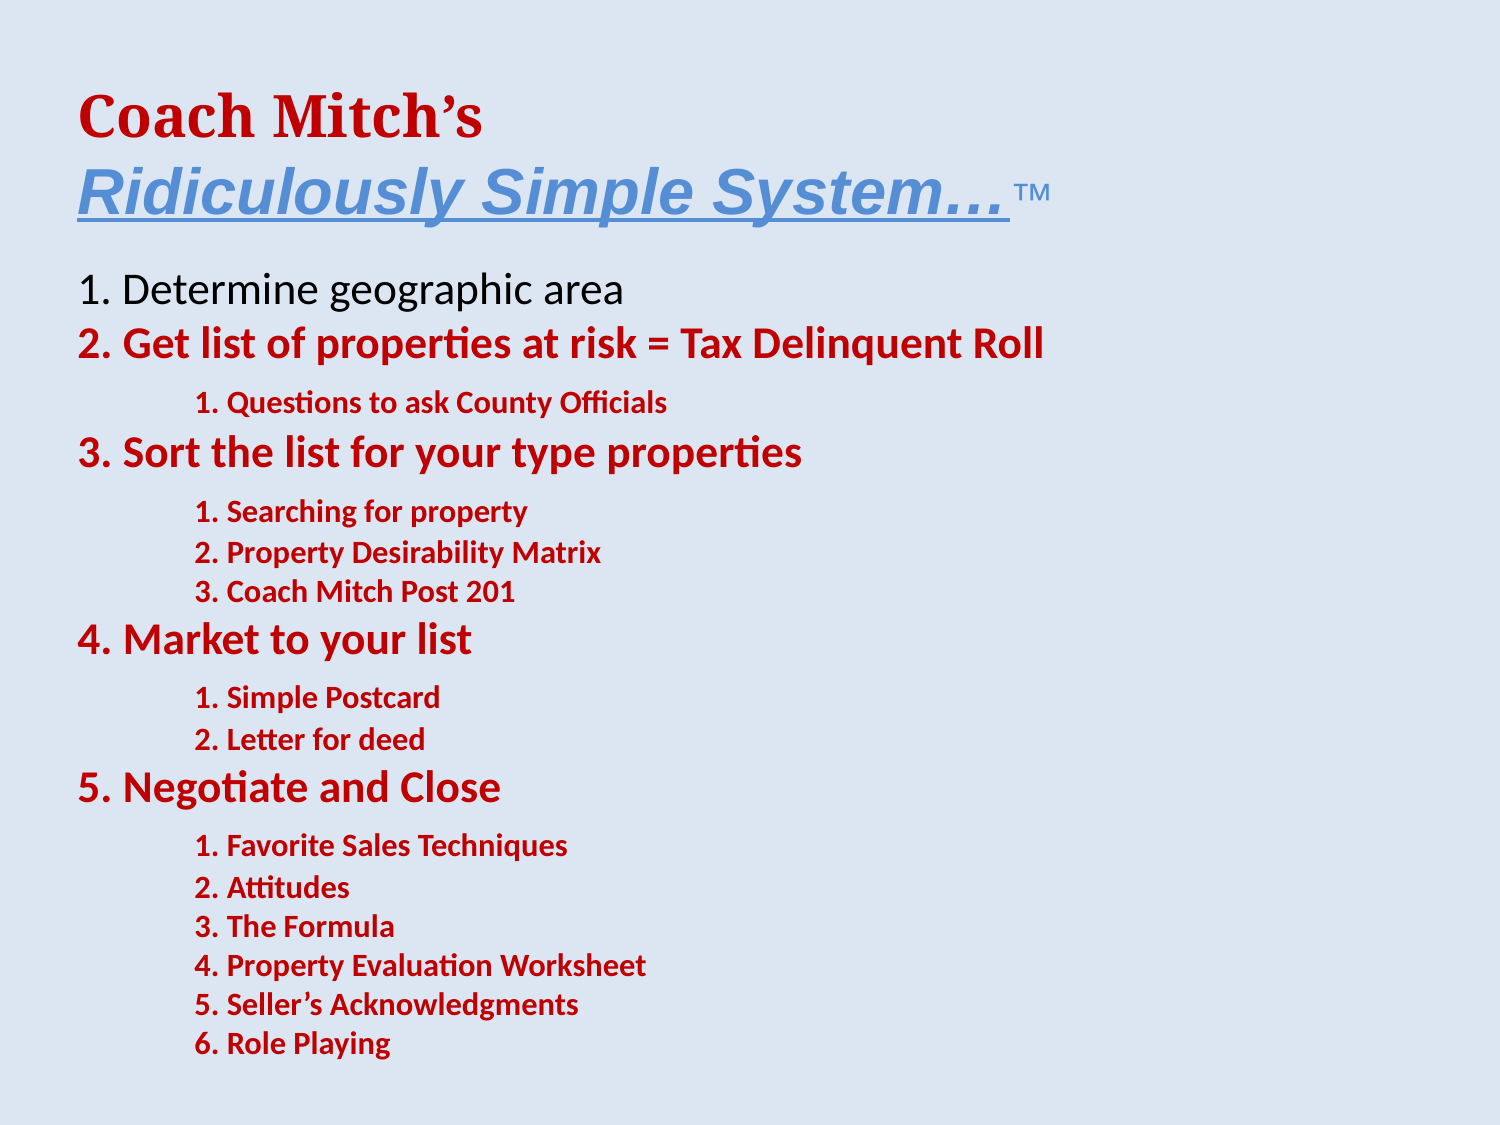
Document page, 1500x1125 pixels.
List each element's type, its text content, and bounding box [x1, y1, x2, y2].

title Coach Mitch’s Ridiculously Simple System…™ 1. Determine geographic area 2. Get list of properties at risk = Tax Delinquent Roll 1. Questions to ask County Officials 3. Sort the list for your type properties 1. Searching for property 2. Property Desirability Matrix 3. Coach Mitch Post 201 4. Market to your list 1. Simple Postcard 2. Letter for deed 5. Negotiate and Close 1. Favorite Sales Techniques 2. Attitudes 3. The Formula 4. Property Evaluation Worksheet 5. Seller’s Acknowledgments 6. Role Playing [62, 0, 1413, 1125]
